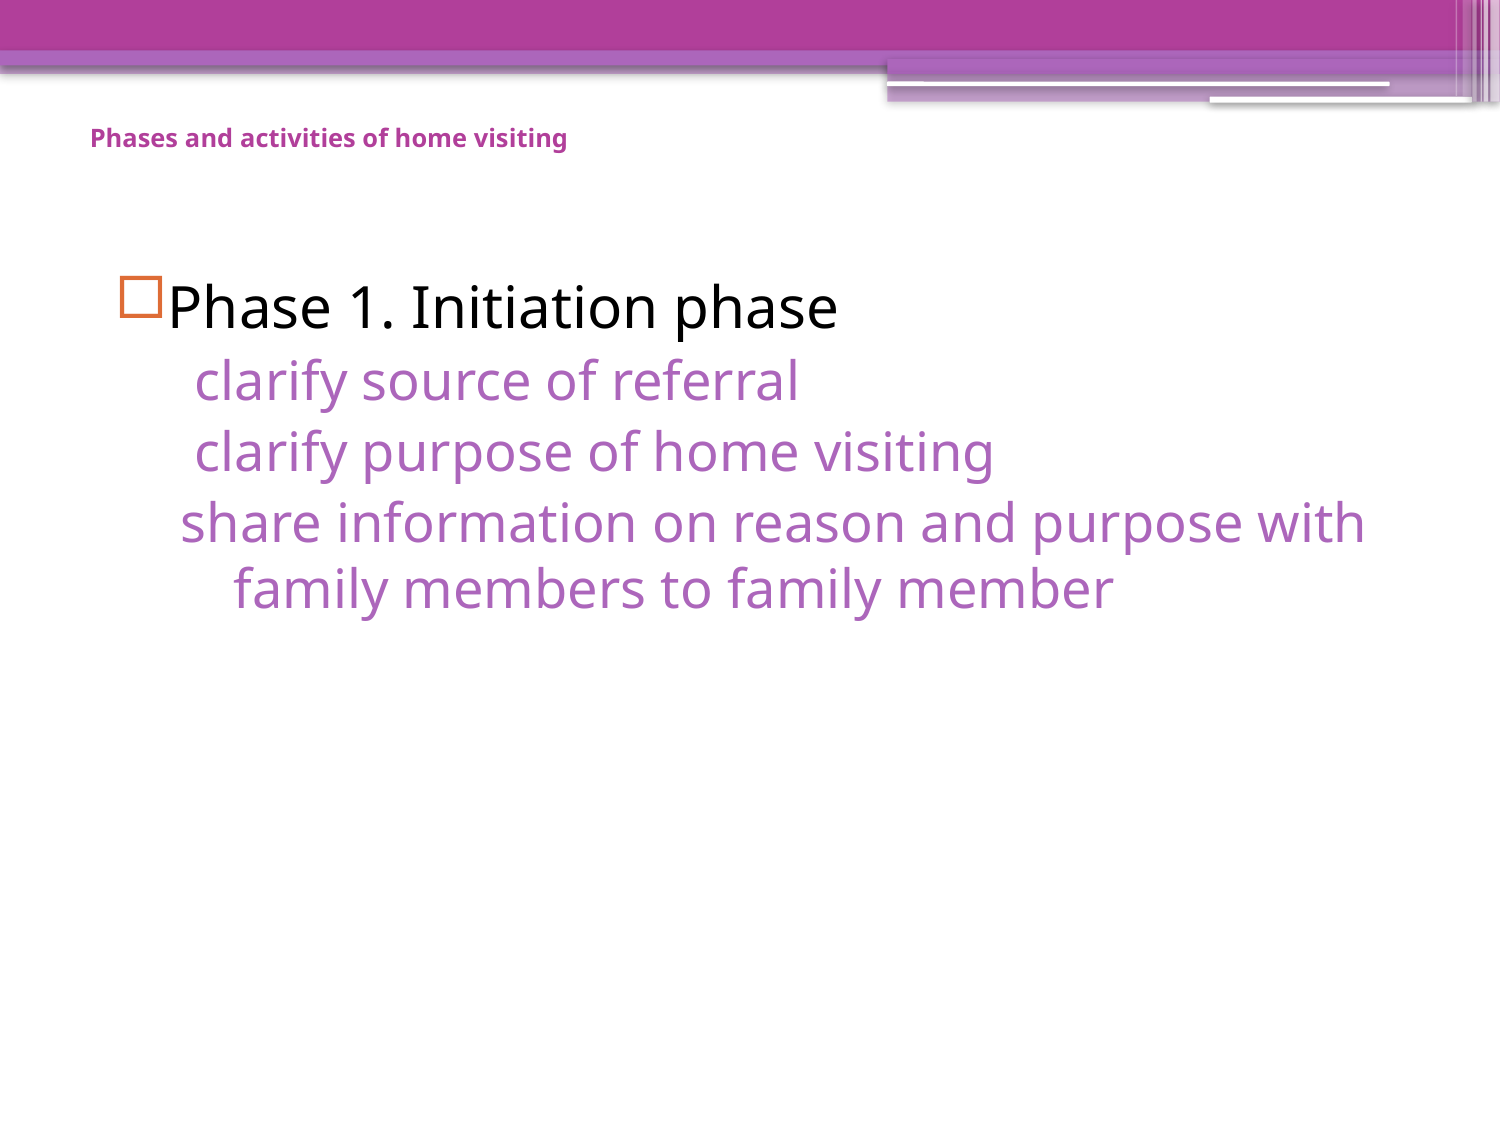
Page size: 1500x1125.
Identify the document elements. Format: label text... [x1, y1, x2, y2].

title Phases and activities of home visiting [75, 87, 1425, 191]
list Phase 1. Initiation phase clarify source of referral clarify purpose of home visiting share information on reason and purpose with family members to family member [100, 262, 1438, 1000]
